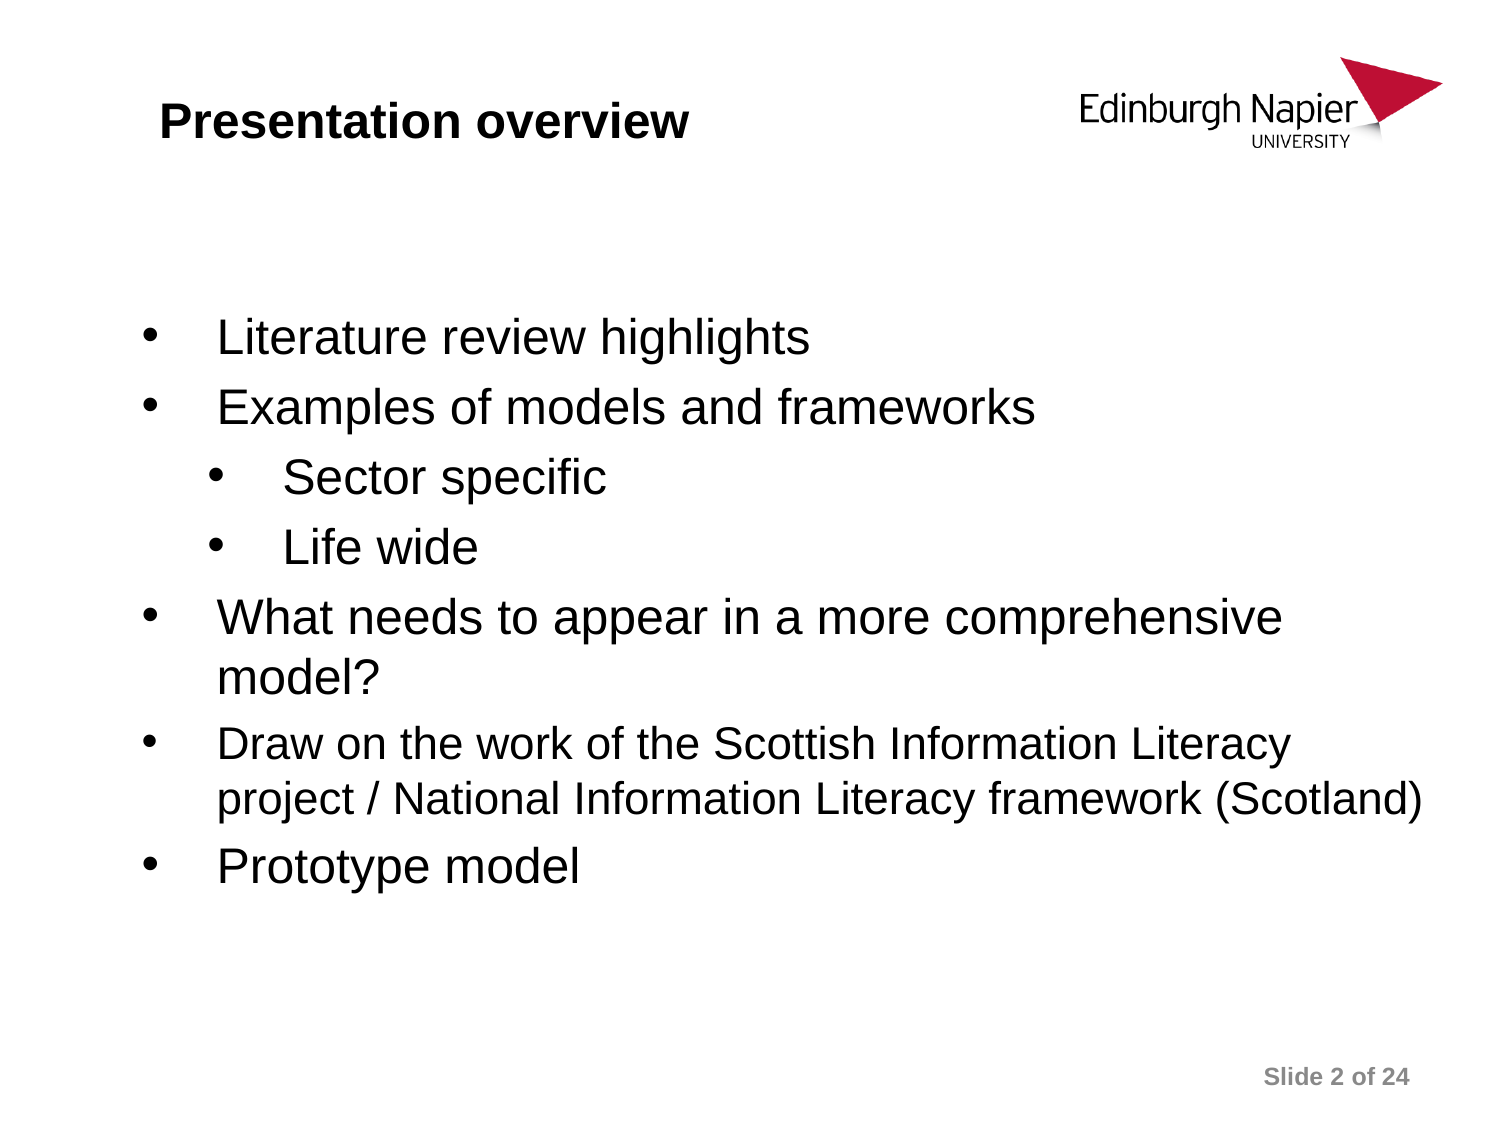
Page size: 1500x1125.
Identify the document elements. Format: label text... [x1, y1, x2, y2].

title Presentation overview [60, 61, 789, 176]
picture [1081, 57, 1443, 148]
list Literature review highlights Examples of models and frameworks Sector specific Life wide What needs to appear in a more comprehensive model? Draw on the work of the Scottish Information Literacy project / National Information Literacy framework (Scotland) Prototype model [61, 236, 1447, 1000]
text_box Slide 2 of 24 [1077, 1048, 1425, 1103]
